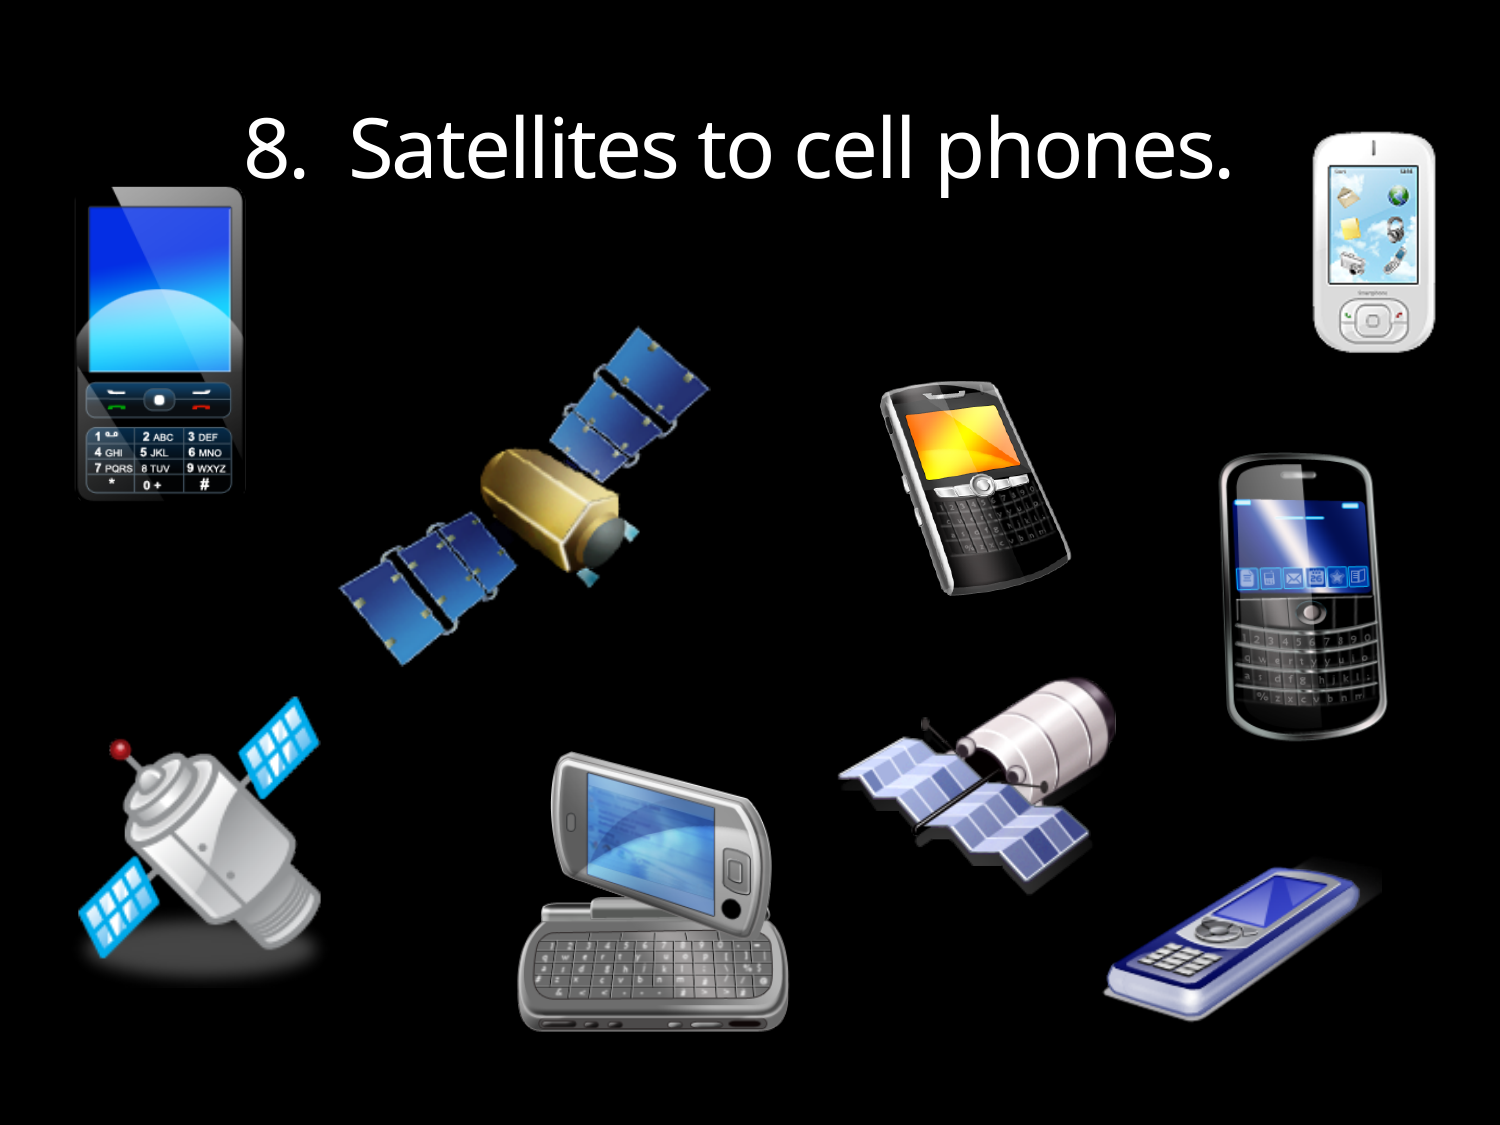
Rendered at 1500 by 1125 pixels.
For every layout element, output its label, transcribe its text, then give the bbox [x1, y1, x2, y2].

picture [1099, 799, 1382, 1082]
picture [849, 374, 1076, 601]
picture [1261, 124, 1500, 363]
picture [0, 174, 338, 513]
picture [49, 687, 351, 988]
text_box 8. Satellites to cell phones. [112, 87, 1388, 238]
picture [486, 749, 801, 1063]
picture [337, 312, 713, 688]
picture [1136, 436, 1451, 751]
picture [837, 649, 1120, 932]
